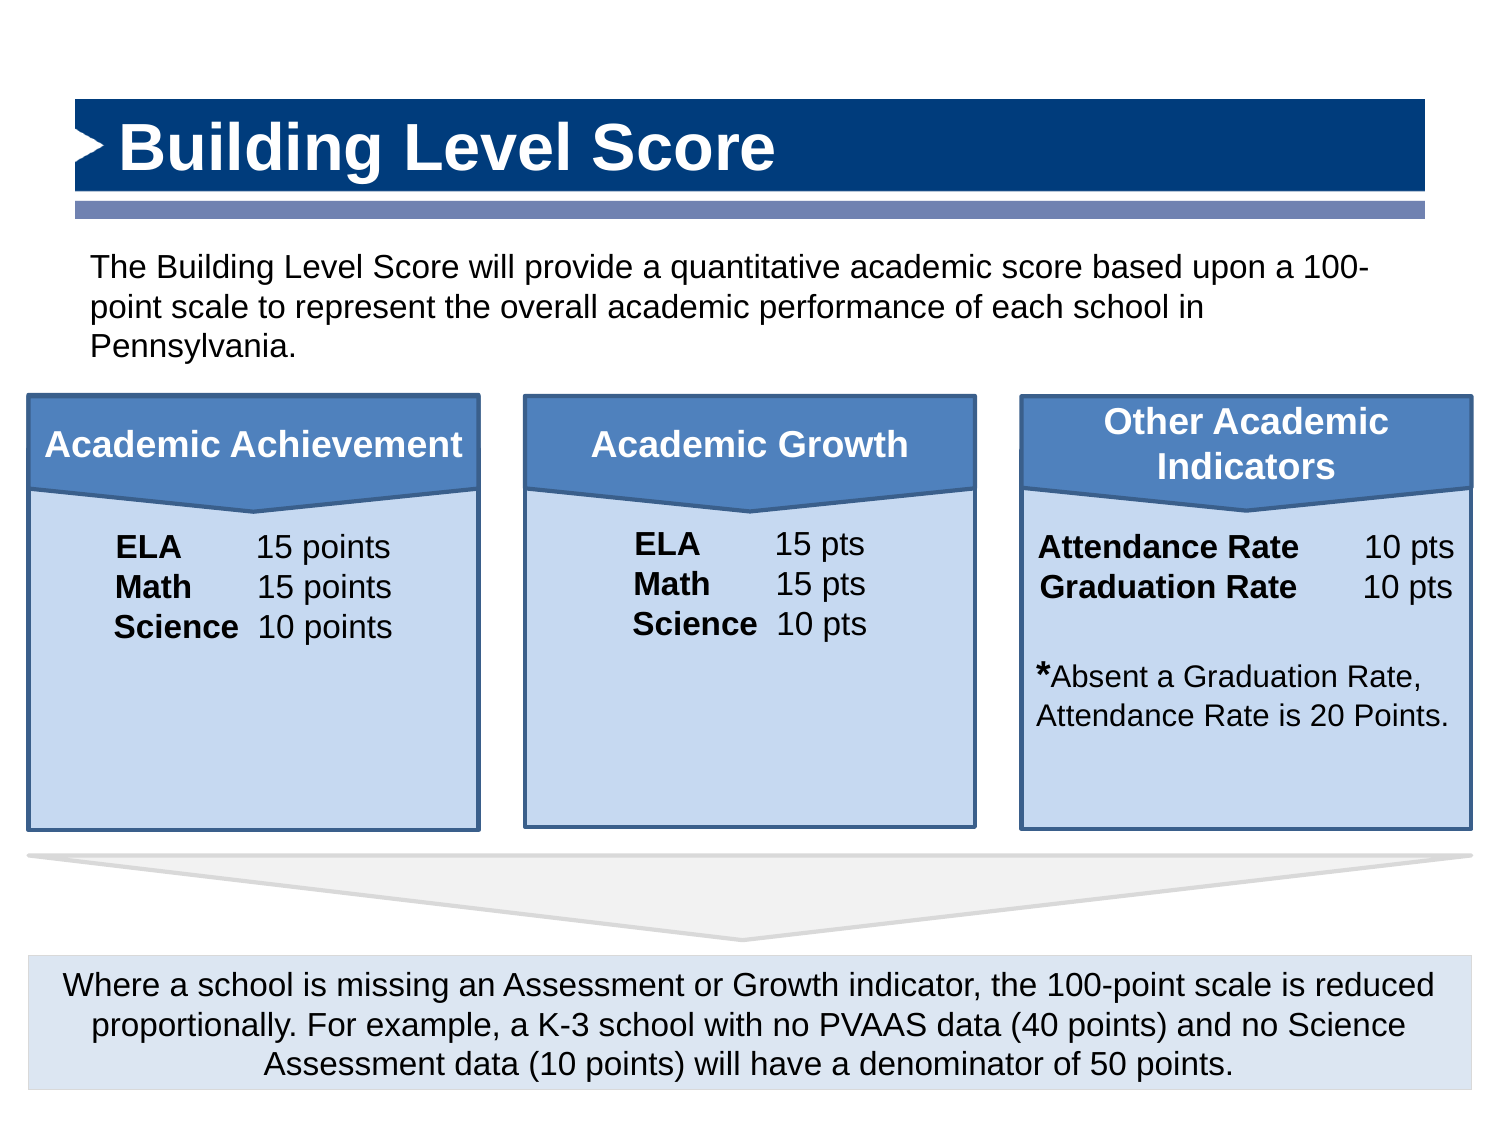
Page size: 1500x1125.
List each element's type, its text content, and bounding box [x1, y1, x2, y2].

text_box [28, 395, 479, 831]
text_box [524, 395, 976, 828]
text_box The Building Level Score will provide a quantitative academic score based upon a 100-point scale to represent the overall academic performance of each school in Pennsylvania. [74, 237, 1425, 372]
text_box Where a school is missing an Assessment or Growth indicator, the 100-point scale is reduced proportionally. For example, a K-3 school with no PVAAS data (40 points) and no Science Assessment data (10 points) will have a denominator of 50 points. [28, 955, 1472, 1090]
title Building Level Score [75, 50, 1425, 237]
text_box [26, 853, 1474, 943]
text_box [1021, 395, 1472, 830]
